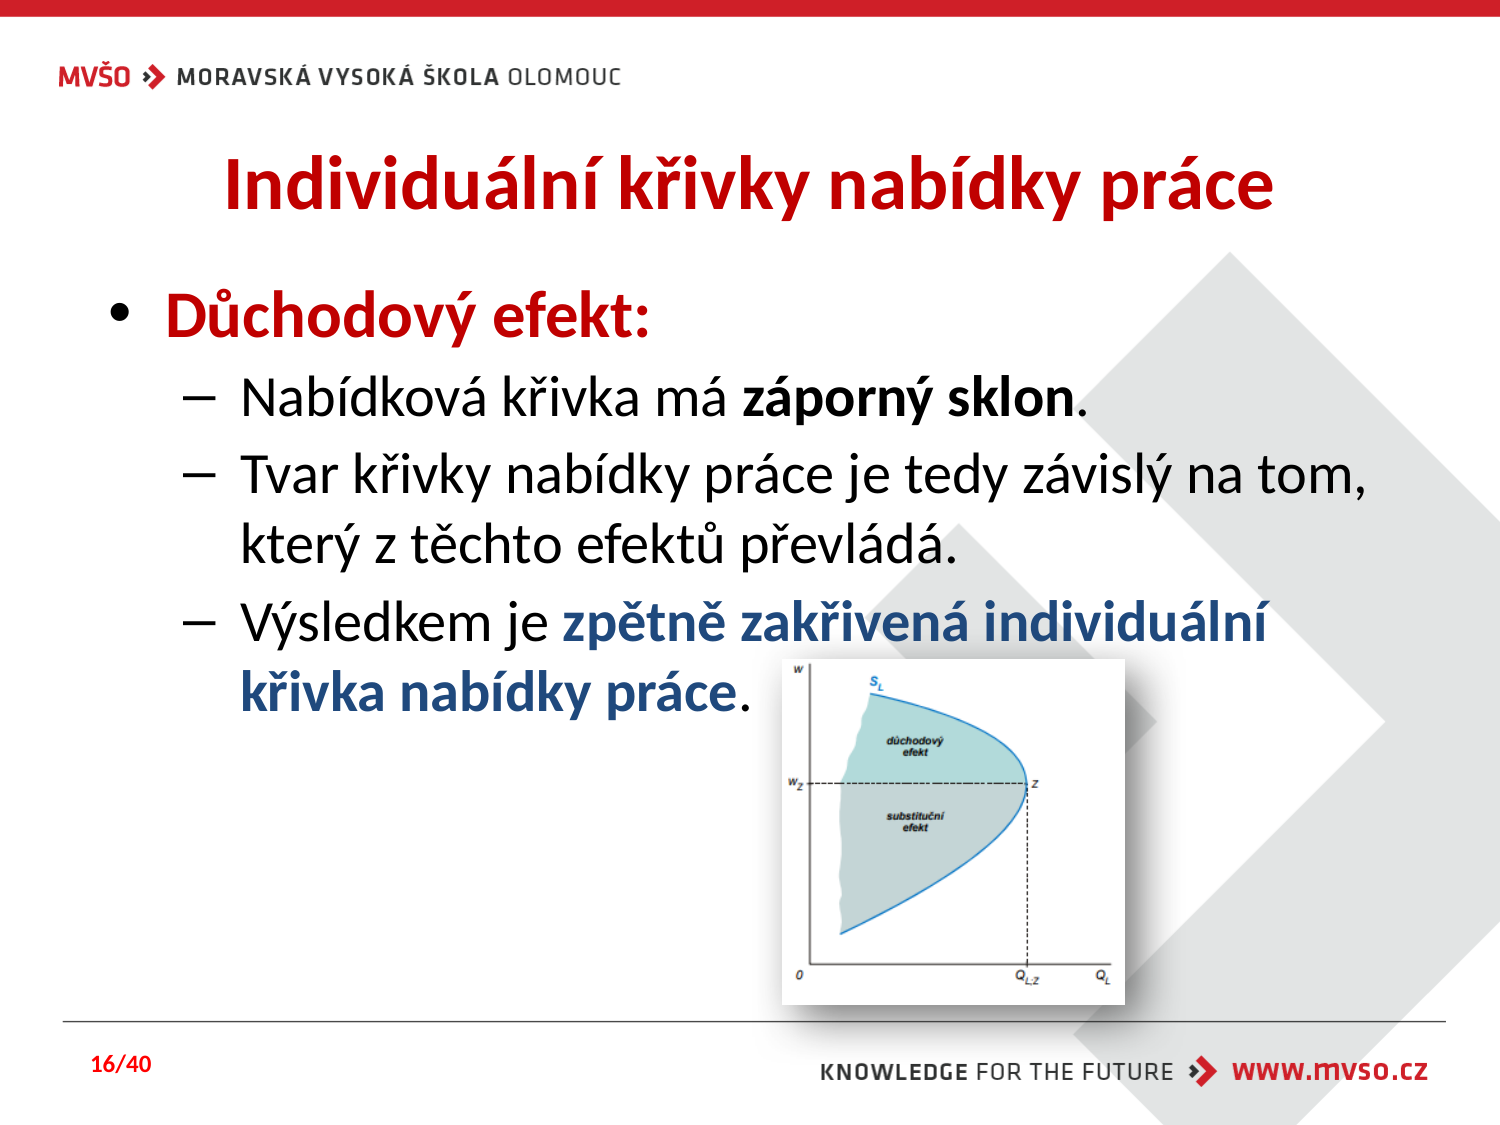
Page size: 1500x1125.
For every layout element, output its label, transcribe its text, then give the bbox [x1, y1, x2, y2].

title Individuální křivky nabídky práce [75, 124, 1425, 233]
picture [0, 0, 1500, 1125]
text_box 16/40 [74, 1040, 213, 1085]
list Důchodový efekt: Nabídková křivka má záporný sklon. Tvar křivky nabídky práce je tedy závislý na tom, který z těchto efektů převládá. Výsledkem je zpětně zakřivená individuální křivka nabídky práce. [75, 263, 1425, 1005]
